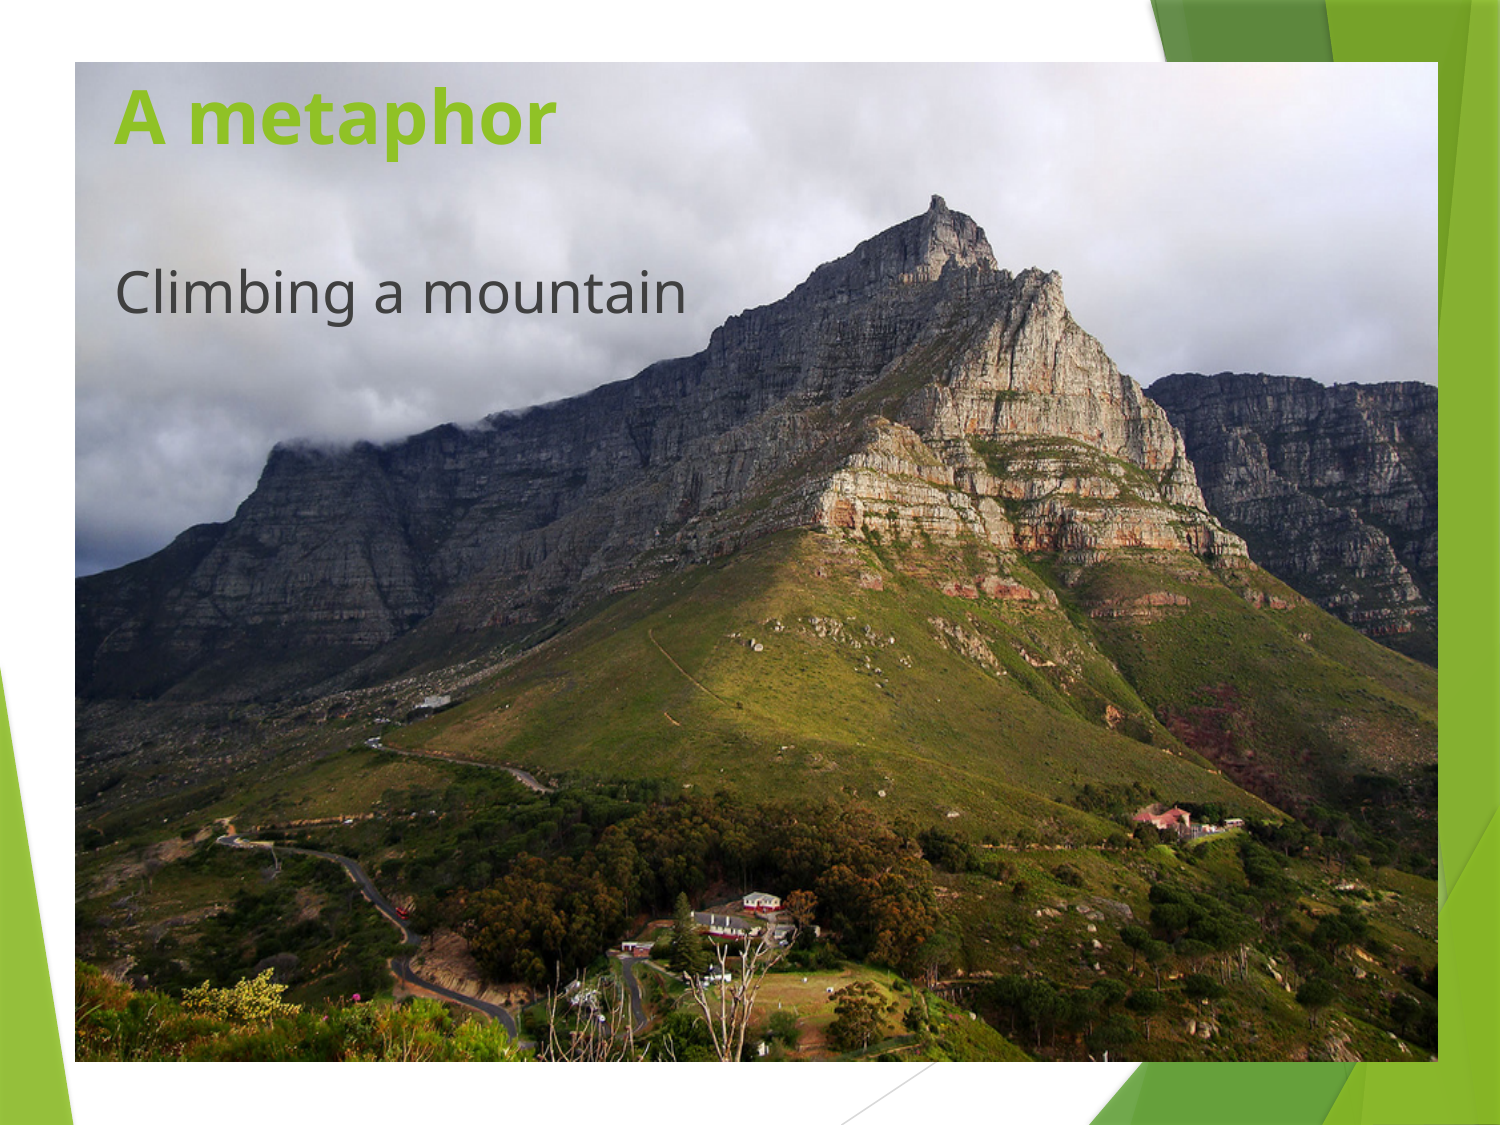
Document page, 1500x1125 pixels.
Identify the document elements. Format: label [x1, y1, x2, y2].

picture [74, 62, 1438, 1063]
